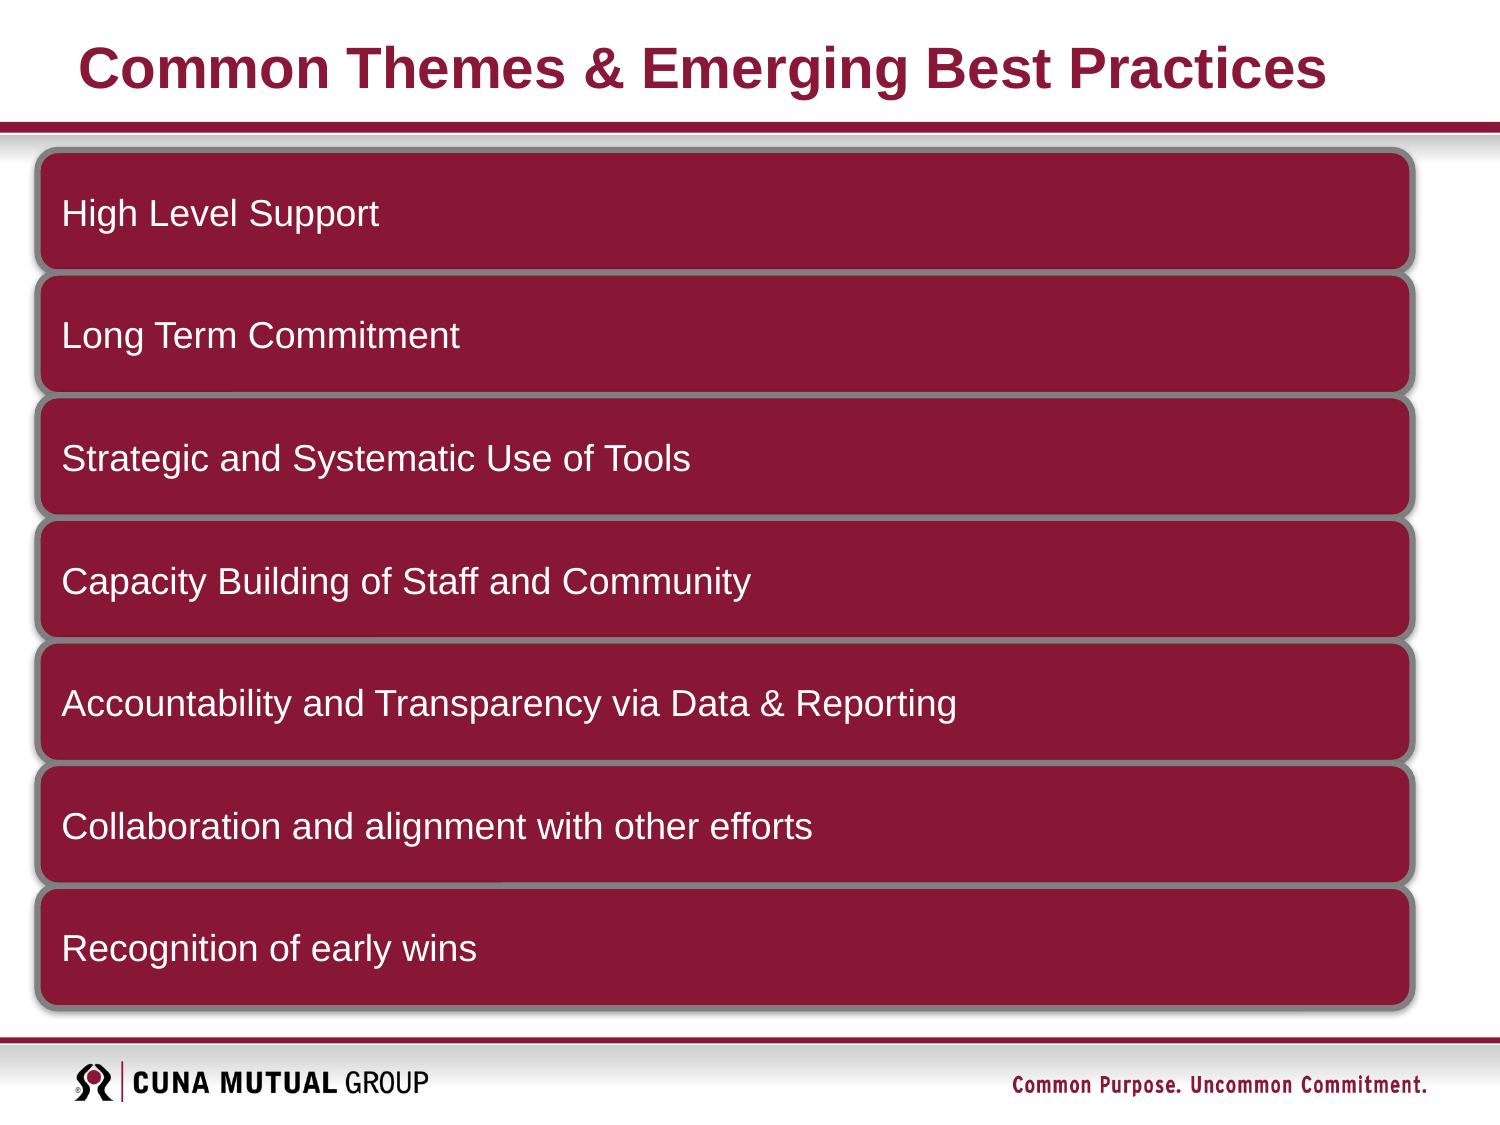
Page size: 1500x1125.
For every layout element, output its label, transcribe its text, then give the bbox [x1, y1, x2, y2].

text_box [37, 149, 1413, 1009]
picture [74, 1061, 428, 1102]
title Common Themes & Emerging Best Practices [63, 30, 1414, 110]
picture [1013, 1075, 1426, 1097]
